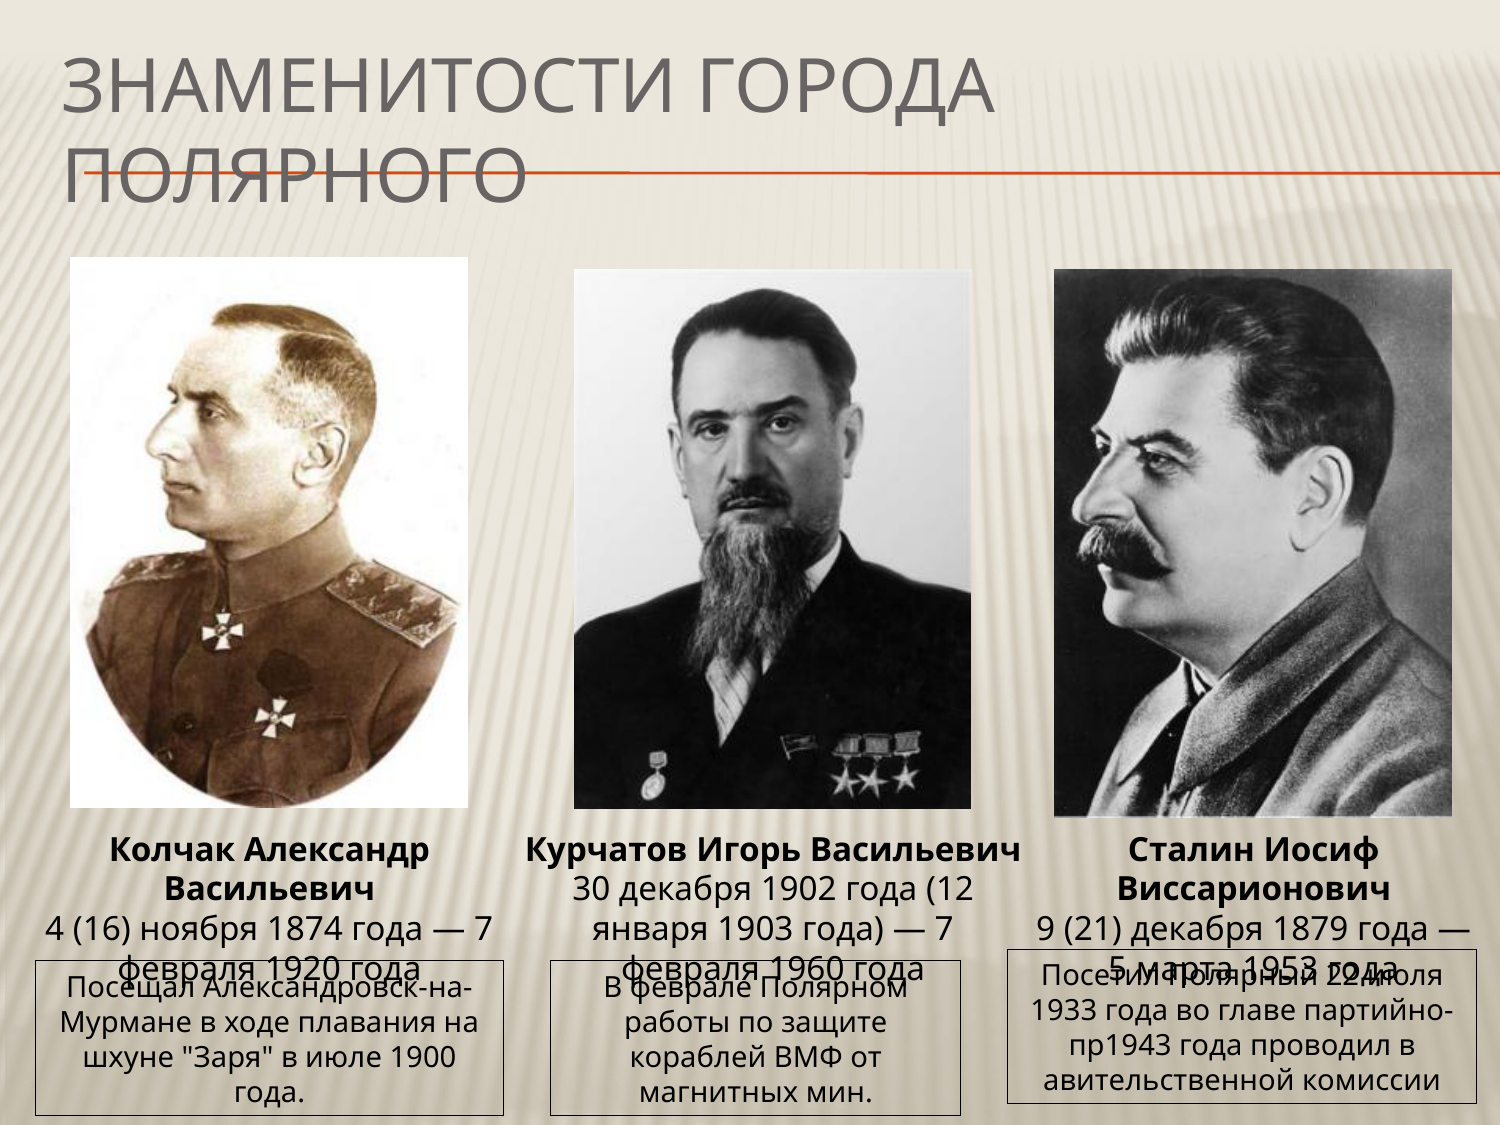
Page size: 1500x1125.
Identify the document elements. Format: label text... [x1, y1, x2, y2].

text_box В феврале Полярном работы по защите кораблей ВМФ от магнитных мин. [550, 960, 961, 1116]
text_box Курчатов Игорь Васильевич 30 декабря 1902 года (12 января 1903 года) — 7 февраля 1960 года [503, 820, 1007, 995]
text_box Посещал Александровск-на-Мурмане в ходе плавания на шхуне "Заря" в июле 1900 года. [35, 960, 504, 1116]
picture [573, 269, 972, 809]
picture [1054, 269, 1452, 819]
text_box Посетил Полярный 22 июля 1933 года во главе партийно-пр1943 года проводил в авительственной комиссии [1007, 949, 1477, 1104]
text_box Сталин Иосиф Виссарионович 9 (21) декабря 1879 года — 5 марта 1953 года [1007, 820, 1500, 995]
picture [69, 257, 468, 809]
text_box Колчак Александр Васильевич 4 (16) ноября 1874 года — 7 февраля 1920 года [0, 820, 503, 995]
title Знаменитости города полярного [46, 58, 1472, 197]
